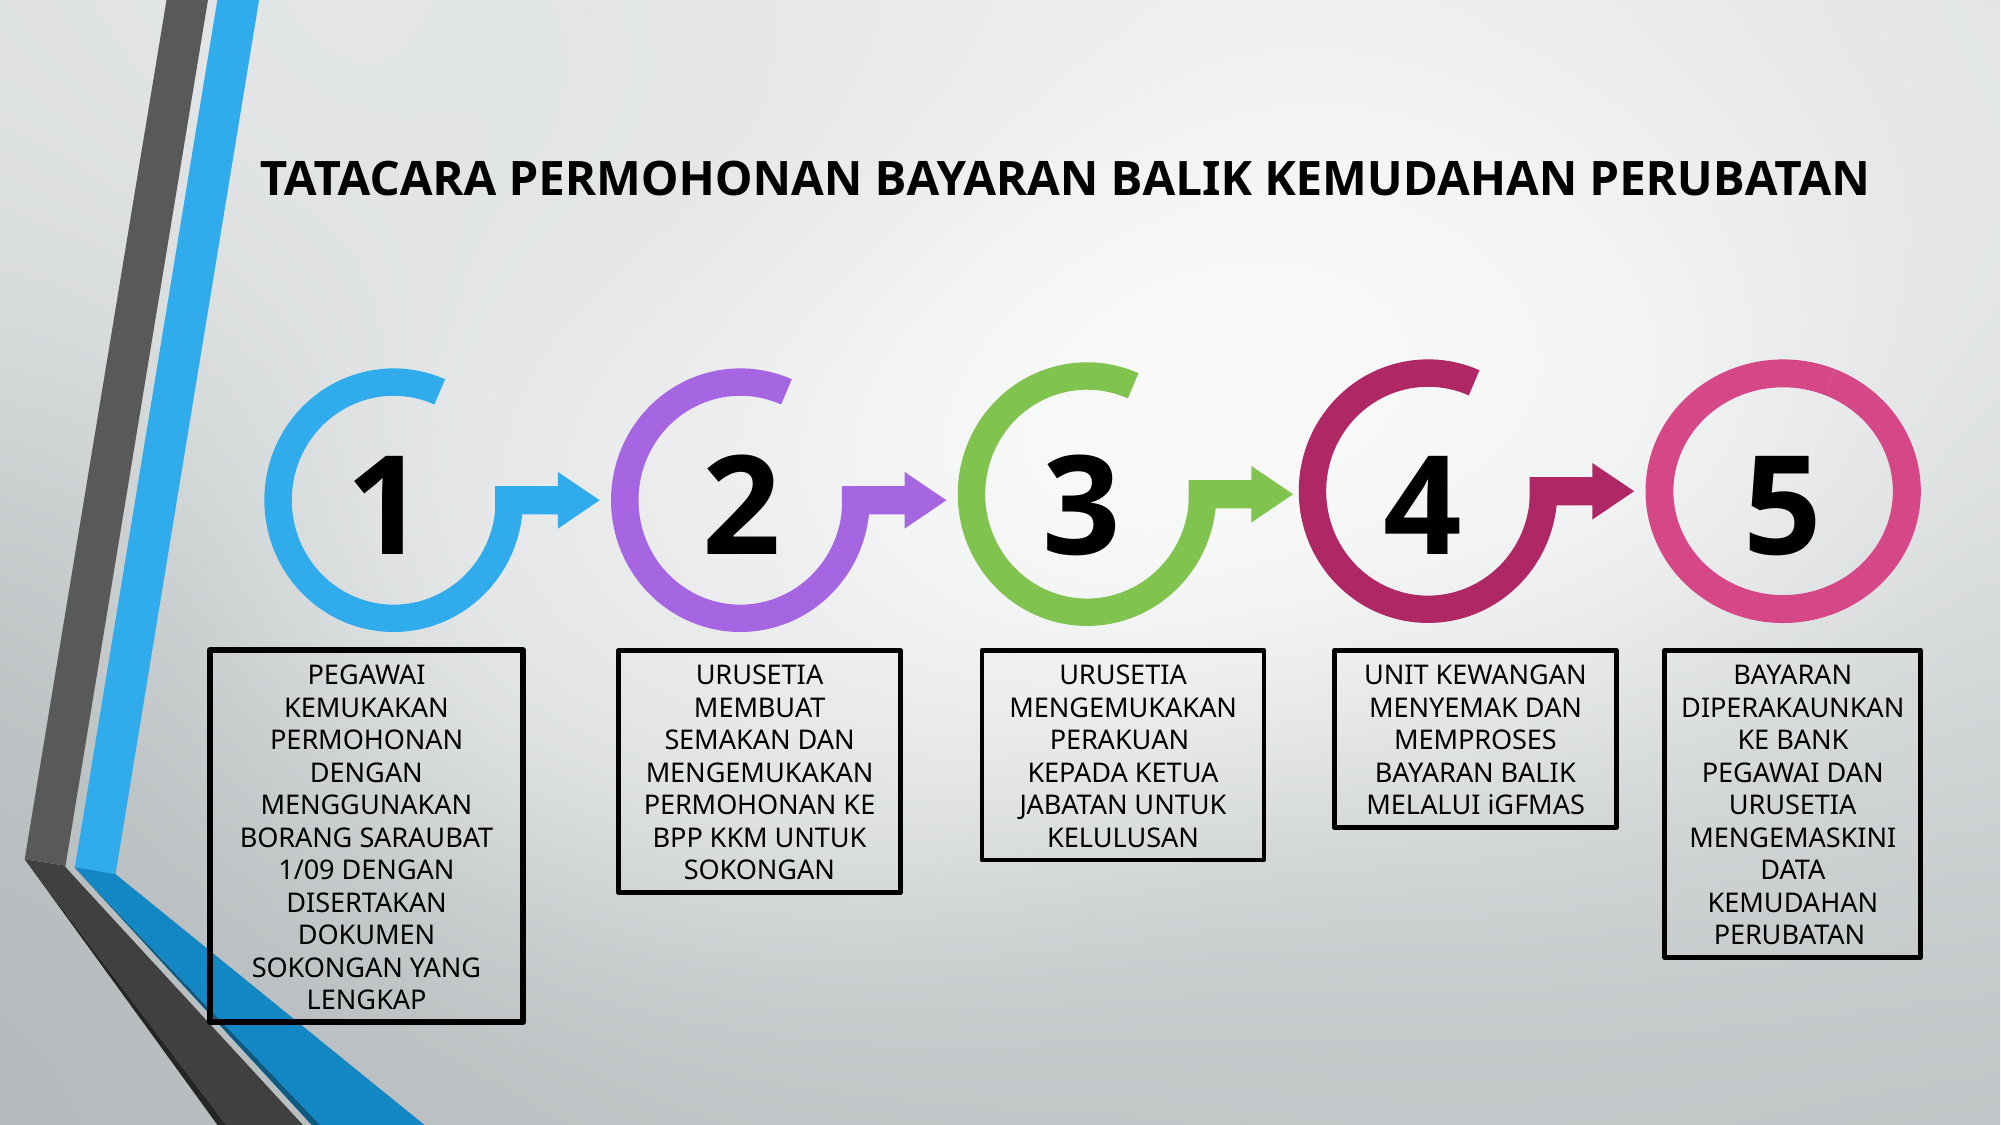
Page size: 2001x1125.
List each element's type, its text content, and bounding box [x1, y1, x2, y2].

text_box URUSETIA MENGEMUKAKAN PERAKUAN KEPADA KETUA JABATAN UNTUK KELULUSAN [982, 650, 1264, 860]
text_box UNIT KEWANGAN MENYEMAK DAN MEMPROSES BAYARAN BALIK MELALUI iGFMAS [1334, 650, 1617, 828]
title TATACARA PERMOHONAN BAYARAN BALIK KEMUDAHAN PERUBATAN [243, 112, 1887, 299]
text_box URUSETIA MEMBUAT SEMAKAN DAN MENGEMUKAKAN PERMOHONAN KE BPP KKM UNTUK SOKONGAN [618, 650, 901, 893]
text_box PEGAWAI KEMUKAKAN PERMOHONAN DENGAN MENGGUNAKAN BORANG SARAUBAT 1/09 DENGAN DISERTAKAN DOKUMEN SOKONGAN YANG LENGKAP [209, 650, 524, 1023]
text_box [264, 359, 1922, 633]
text_box BAYARAN DIPERAKAUNKAN KE BANK PEGAWAI DAN URUSETIA MENGEMASKINI DATA KEMUDAHAN PERUBATAN [1664, 650, 1921, 958]
